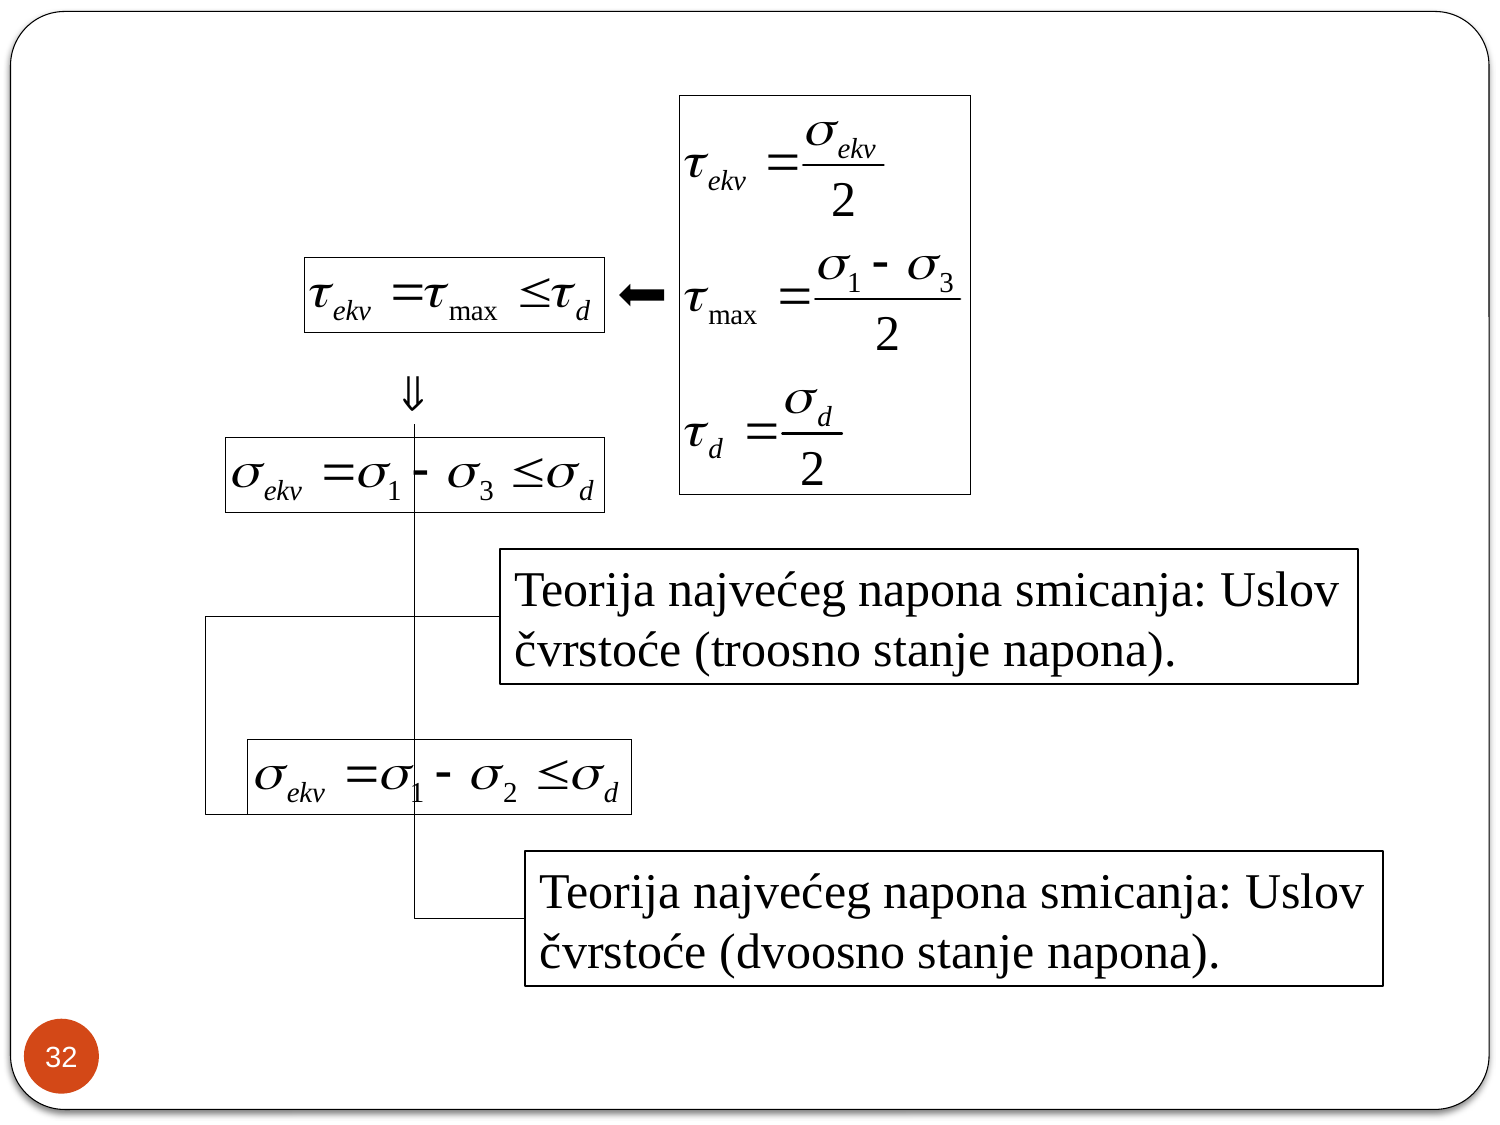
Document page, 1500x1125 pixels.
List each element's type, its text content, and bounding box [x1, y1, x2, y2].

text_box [303, 257, 605, 333]
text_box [247, 738, 632, 815]
text_box Teorija najvećeg napona smicanja: Uslov čvrstoće (dvoosno stanje napona). [524, 850, 1384, 987]
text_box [224, 437, 605, 513]
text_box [391, 357, 438, 425]
text_box [618, 282, 666, 308]
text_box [439, 814, 526, 920]
slide_number 32 [23, 1018, 99, 1094]
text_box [678, 94, 972, 496]
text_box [414, 512, 501, 618]
text_box Teorija najvećeg napona smicanja: Uslov čvrstoće (troosno stanje napona). [499, 548, 1359, 685]
